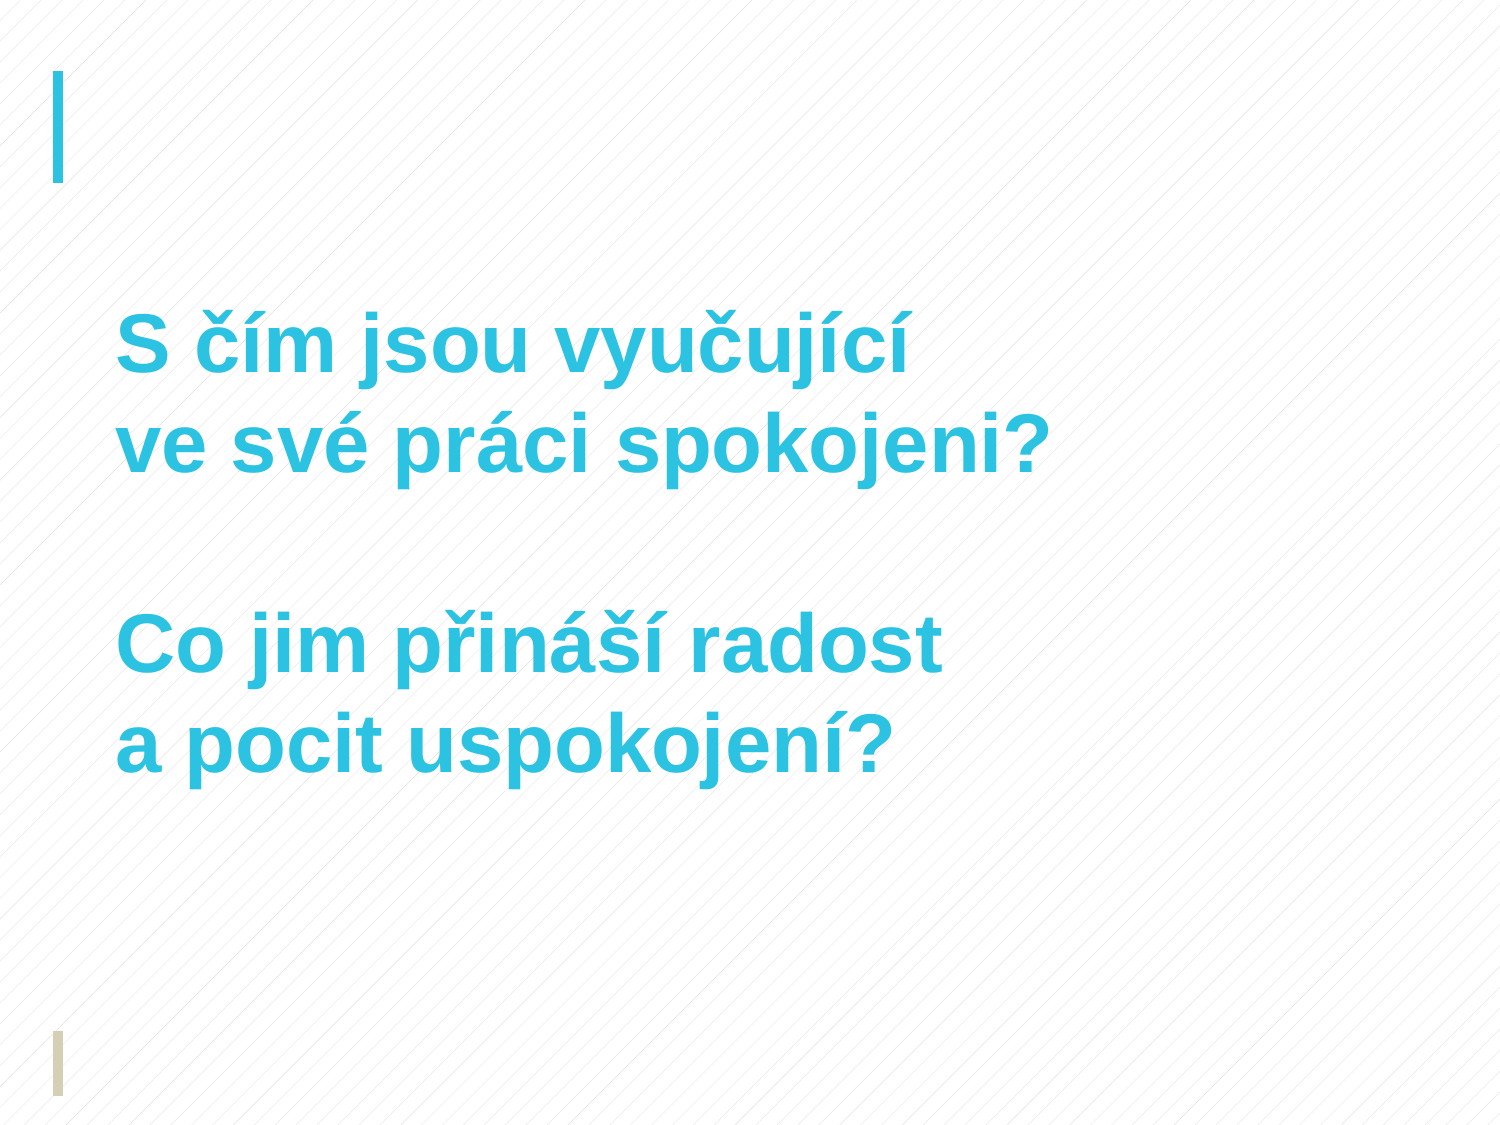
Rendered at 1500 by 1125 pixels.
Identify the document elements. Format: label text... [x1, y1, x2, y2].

title S čím jsou vyučující ve své práci spokojeni? Co jim přináší radost a pocit uspokojení? [100, 278, 1455, 799]
